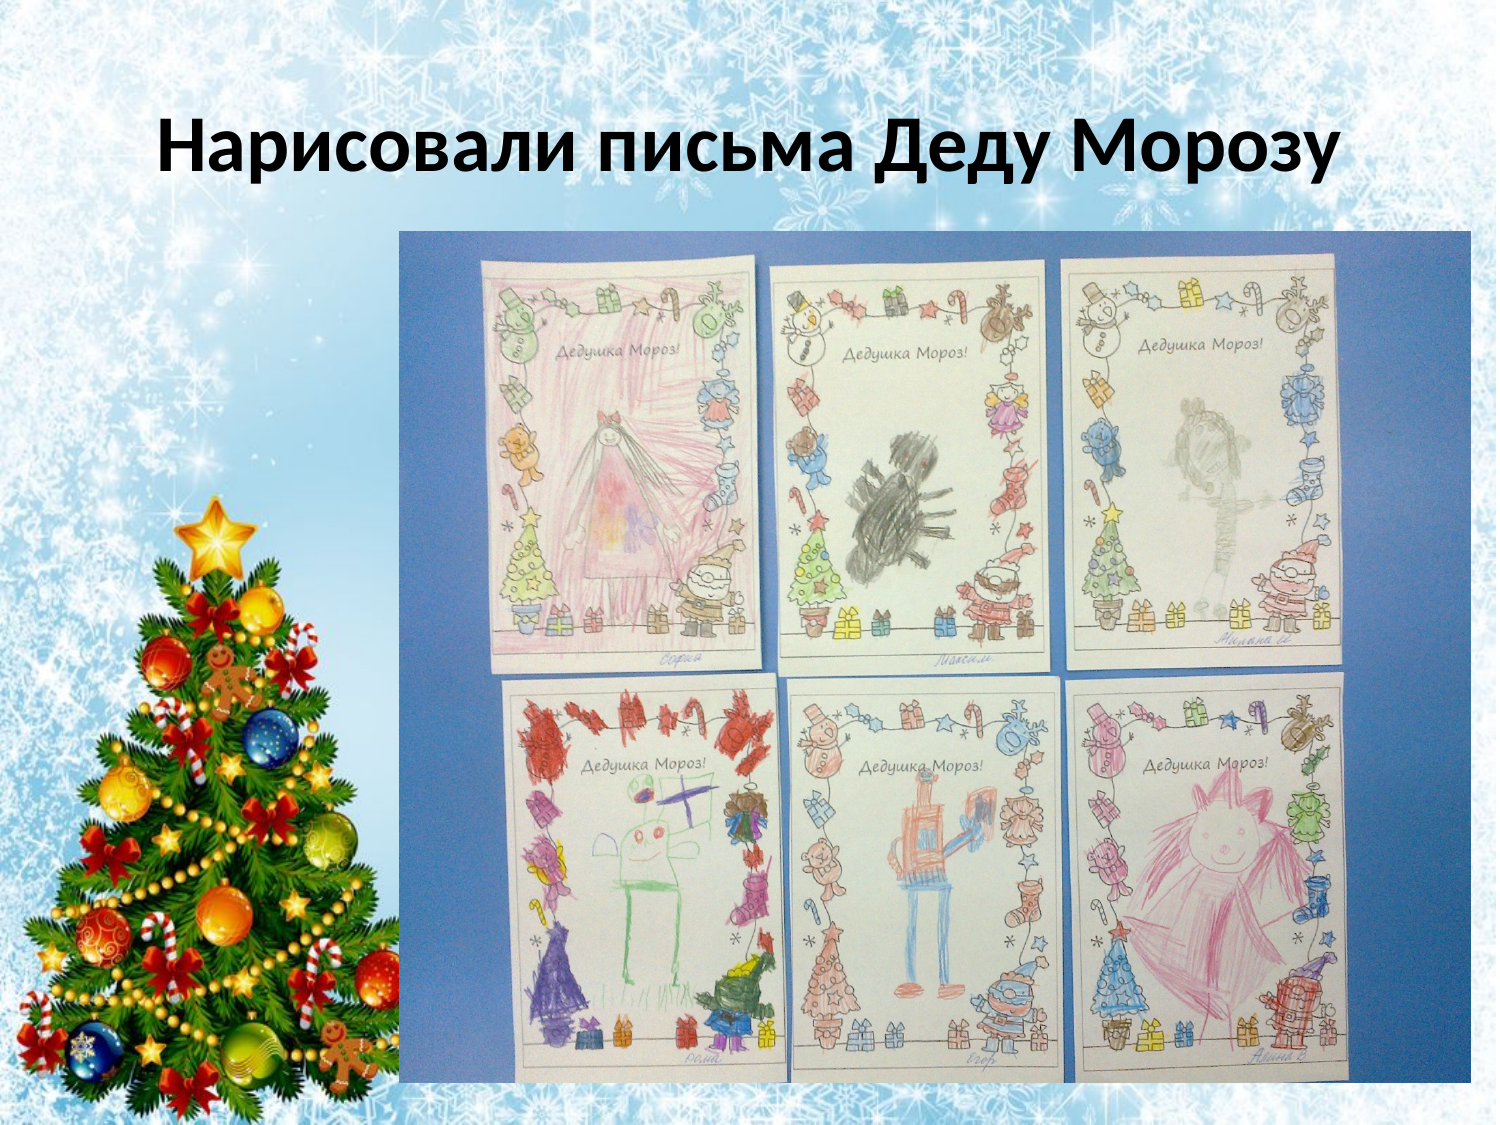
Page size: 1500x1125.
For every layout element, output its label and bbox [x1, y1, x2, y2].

list [0, 0, 1497, 1125]
picture [399, 231, 1471, 1083]
